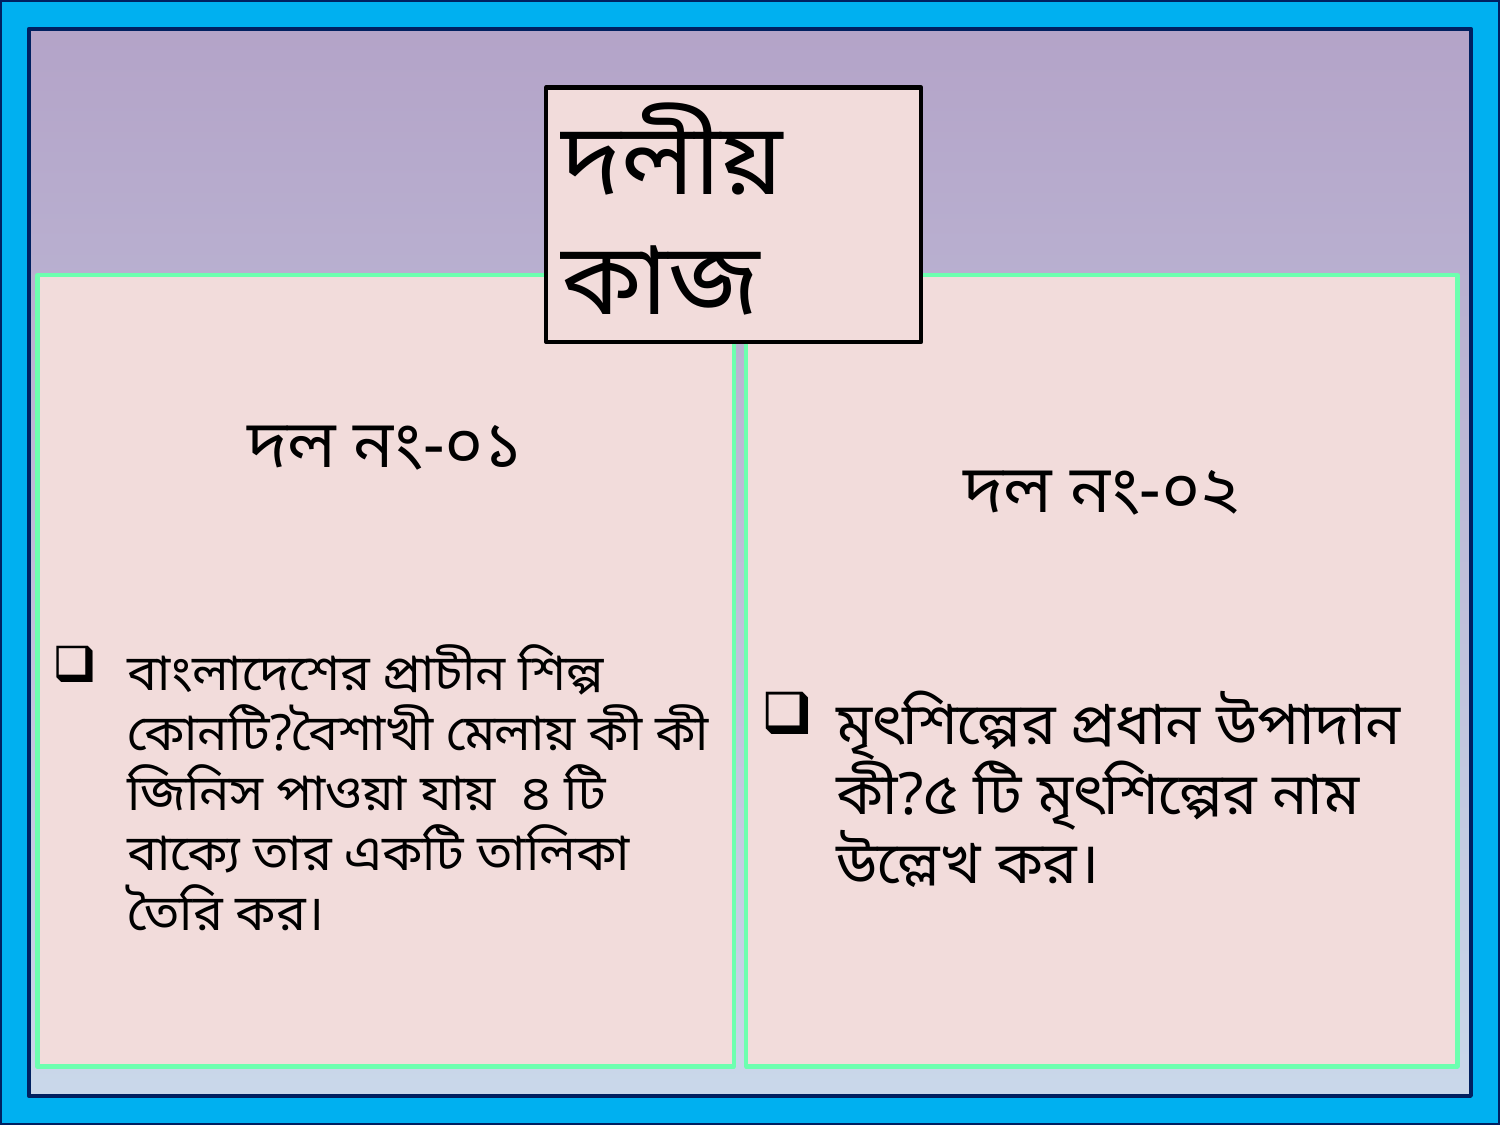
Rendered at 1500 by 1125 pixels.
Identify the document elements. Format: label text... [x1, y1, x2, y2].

text_box [0, 0, 1500, 1125]
text_box দলীয় কাজ [544, 85, 923, 273]
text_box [37, 274, 1458, 1067]
